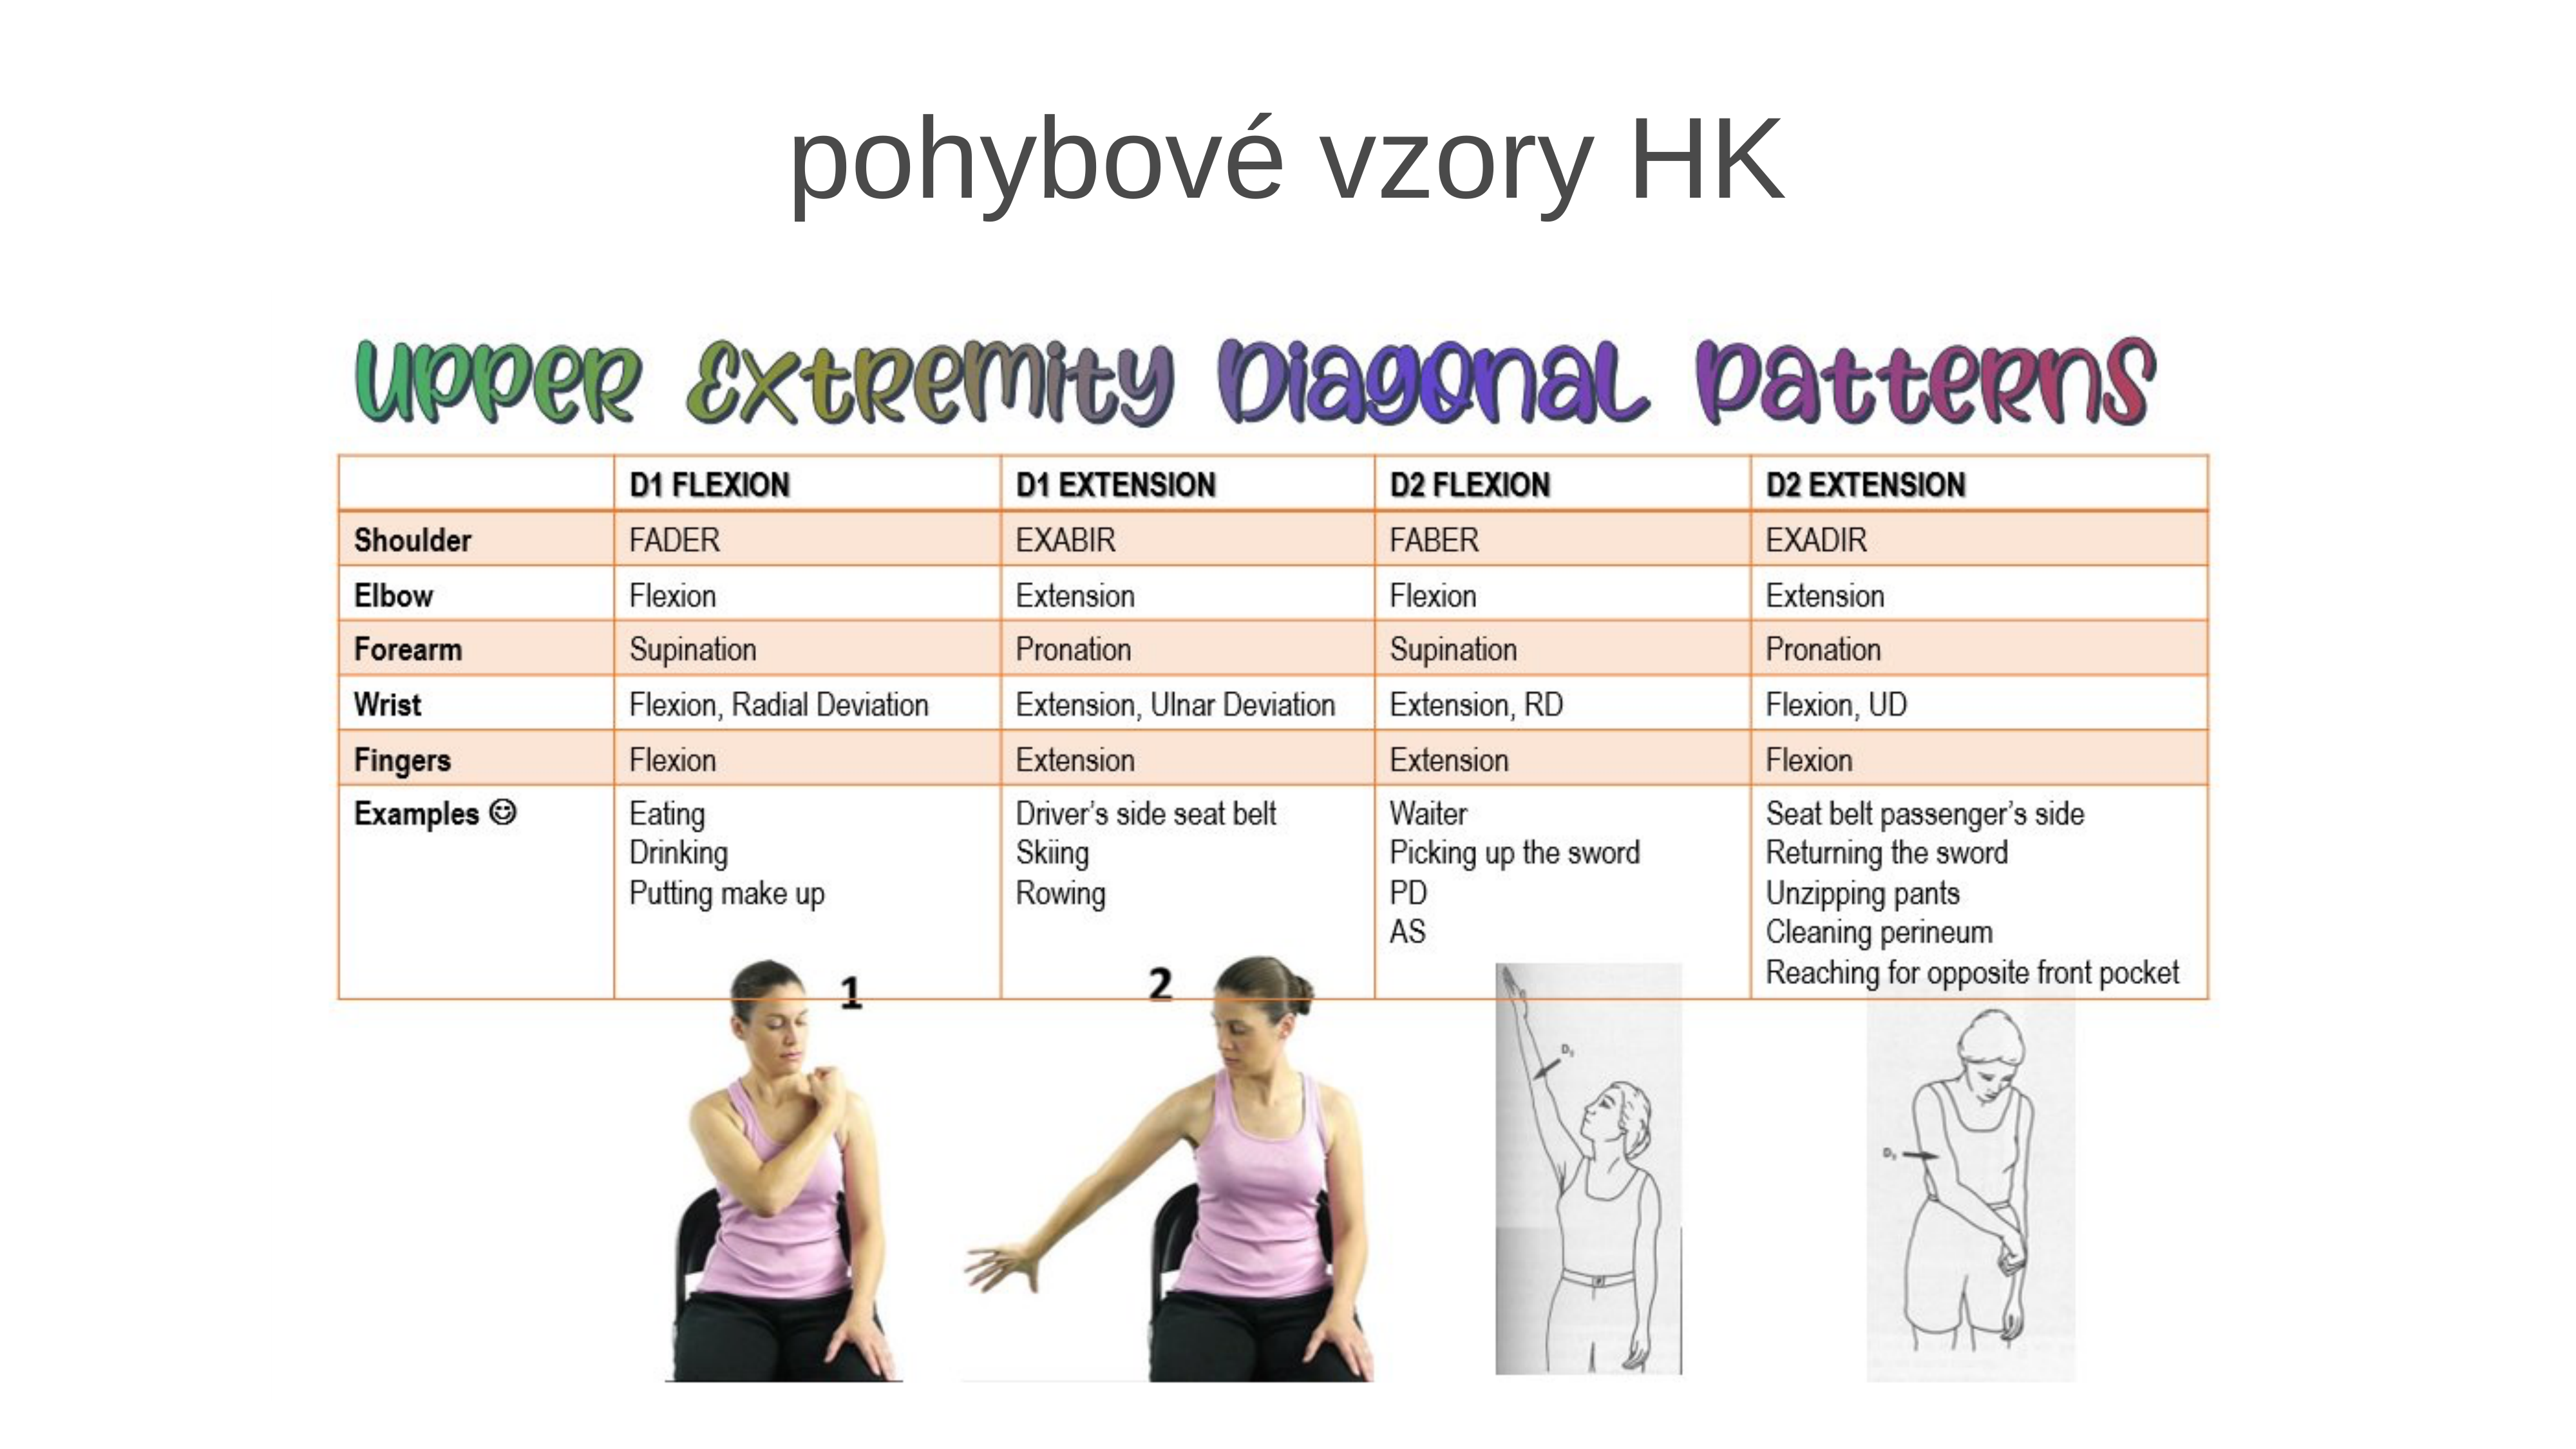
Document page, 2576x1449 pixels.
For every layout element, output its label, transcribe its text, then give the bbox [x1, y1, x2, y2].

title pohybové vzory HK [182, 104, 2394, 445]
picture [270, 290, 2253, 1401]
